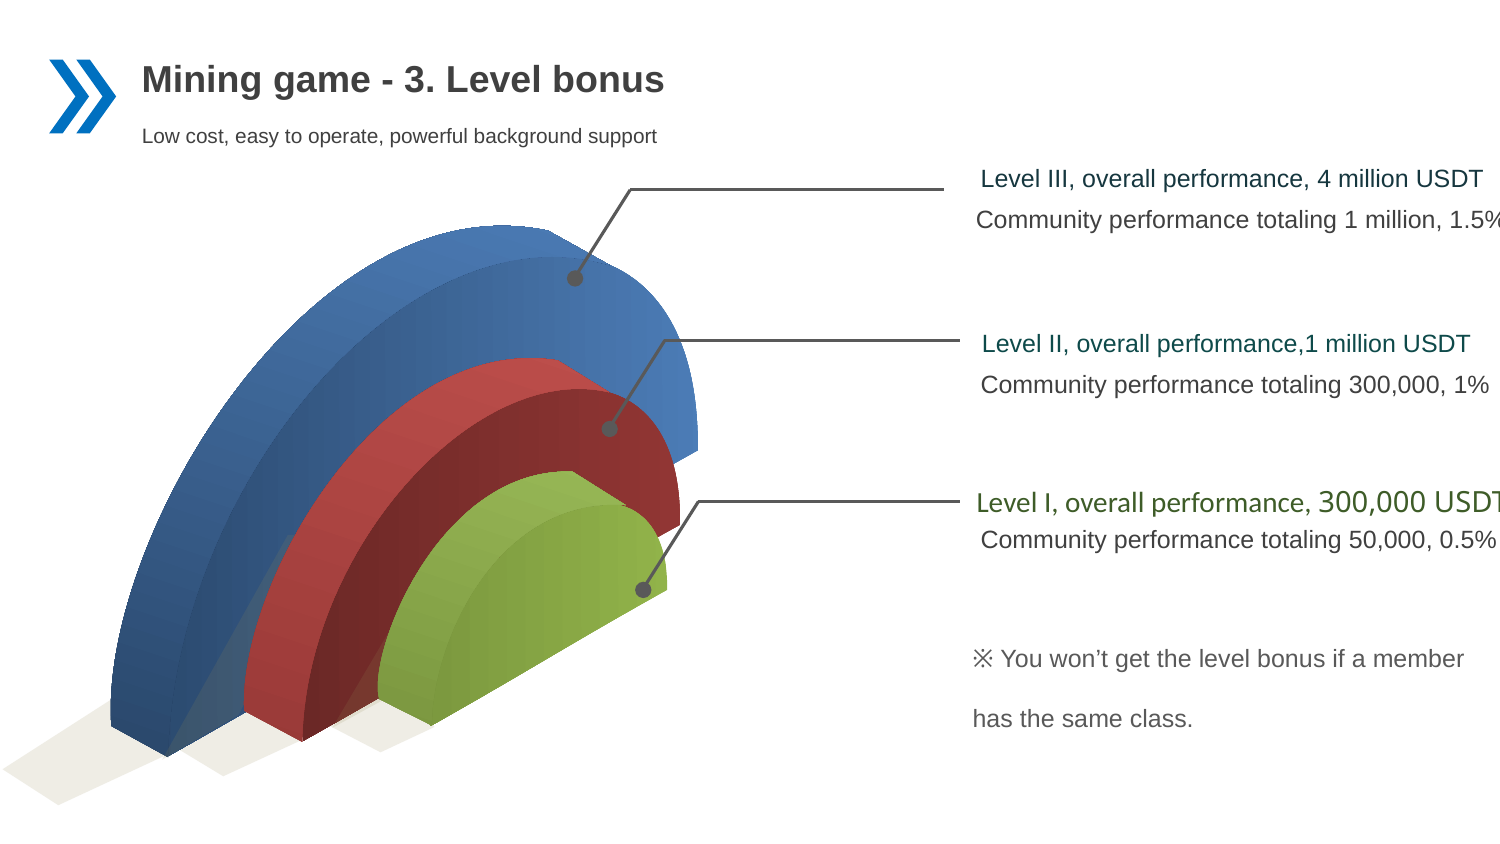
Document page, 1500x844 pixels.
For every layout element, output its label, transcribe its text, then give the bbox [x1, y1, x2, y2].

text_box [566, 189, 945, 287]
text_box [48, 38, 1092, 154]
text_box ※ You won’t get the level bonus if a member has the same class. [961, 606, 1500, 738]
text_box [2, 180, 713, 806]
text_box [965, 319, 1500, 407]
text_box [960, 155, 1500, 242]
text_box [634, 501, 961, 599]
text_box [601, 340, 961, 438]
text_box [965, 475, 1500, 563]
